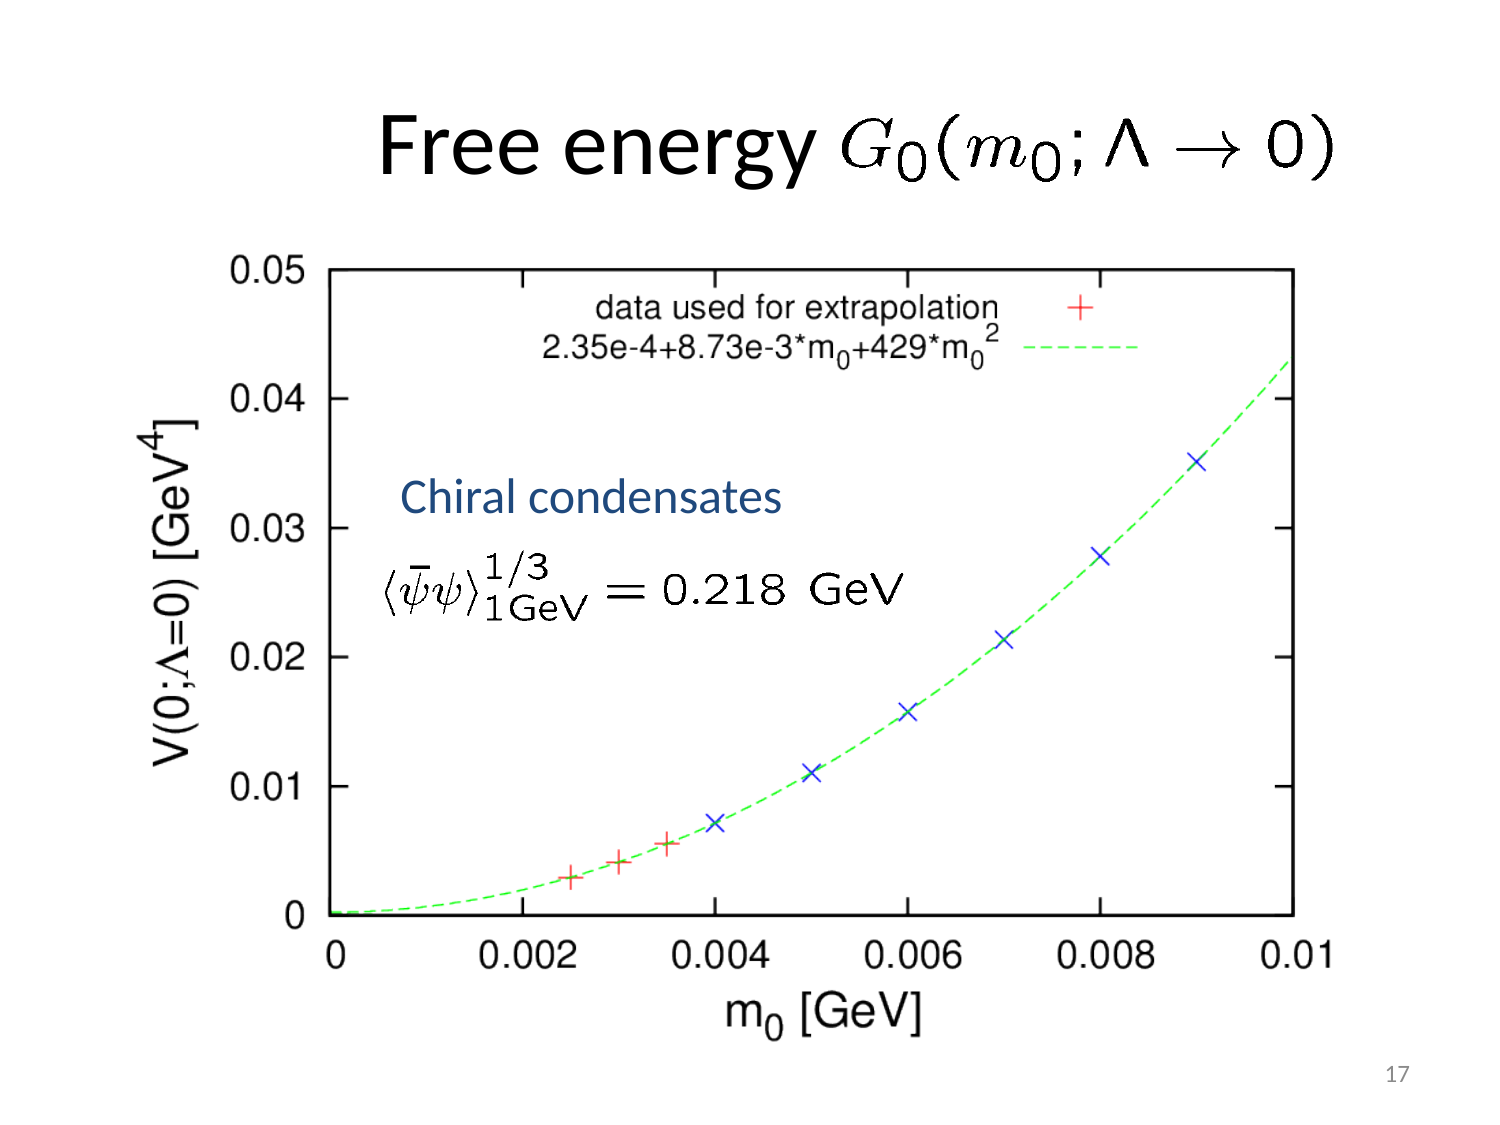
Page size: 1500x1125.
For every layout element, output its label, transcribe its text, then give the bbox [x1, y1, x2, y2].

title Free energy [17, 44, 1179, 232]
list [135, 223, 1365, 1083]
slide_number 17 [1074, 1042, 1425, 1103]
picture [383, 550, 904, 622]
picture [838, 112, 1333, 185]
